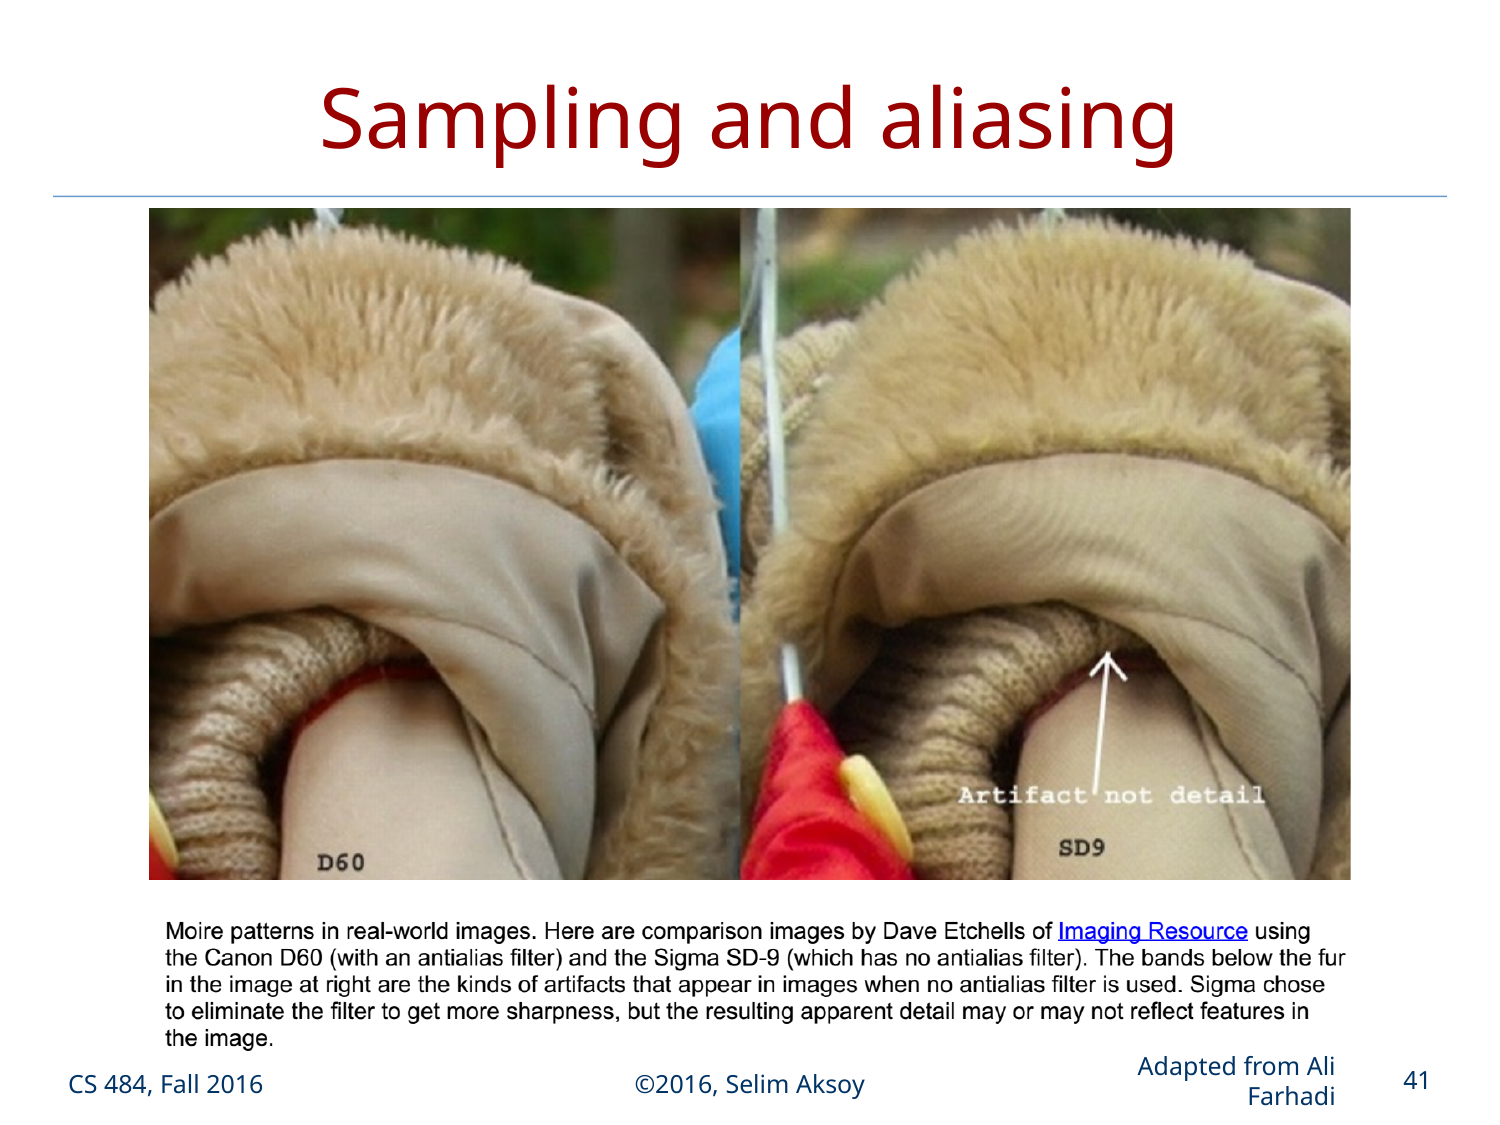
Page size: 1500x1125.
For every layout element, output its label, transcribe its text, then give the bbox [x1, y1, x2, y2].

text_box Adapted from Ali Farhadi [1036, 1060, 1351, 1119]
title Sampling and aliasing [53, 31, 1447, 173]
slide_number CS 484, Fall 2016 [52, 1052, 366, 1107]
slide_number 41 [1351, 1052, 1448, 1107]
picture [148, 207, 1351, 1053]
footer ©2016, Selim Aksoy [511, 1061, 988, 1107]
